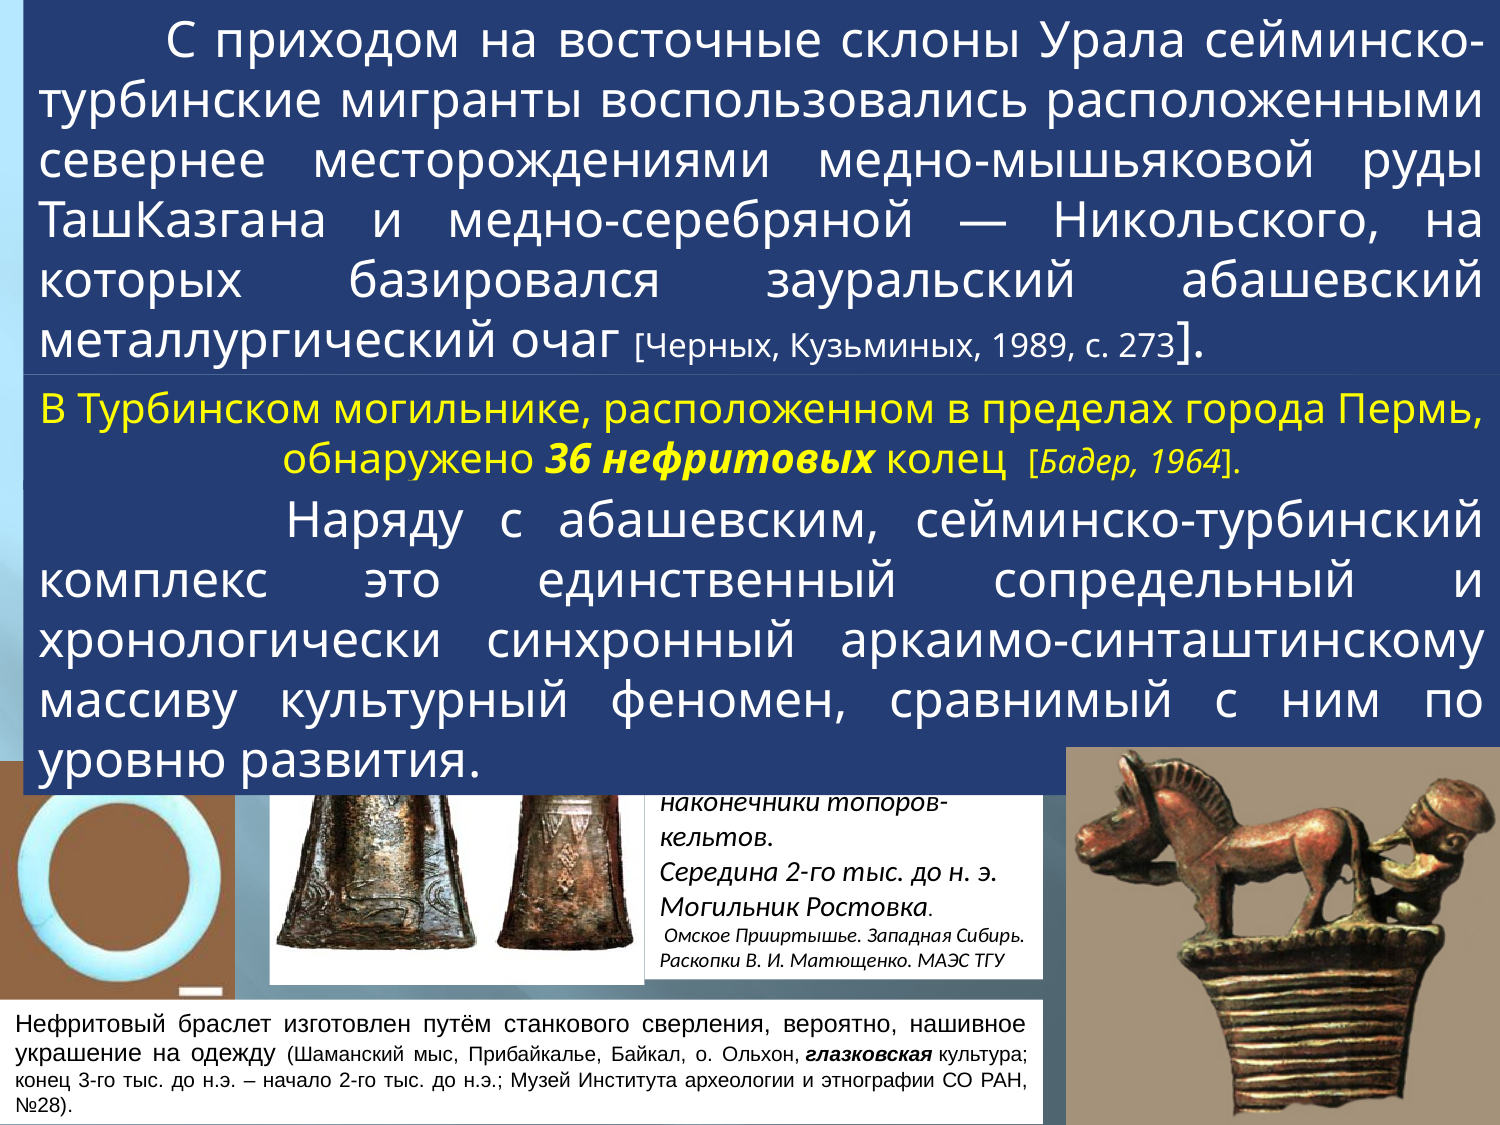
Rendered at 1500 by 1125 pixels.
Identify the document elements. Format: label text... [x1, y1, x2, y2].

text_box Нефритовый браслет изготовлен путём станкового сверления, вероятно, нашивное украшение на одежду (Шаманский мыс, Прибайкалье, Байкал, о. Ольхон, глазковская культура; конец 3-го тыс. до н.э. – начало 2-го тыс. до н.э.; Музей Института археологии и этнографии СО РАН, №28). [0, 999, 1043, 1125]
picture [1066, 747, 1500, 1125]
text_box С приходом на восточные склоны Урала сейминско-турбинские мигранты воспользовались расположенными севернее месторождениями медно-мышьяковой руды ТашКазгана и медно-серебряной — Никольского, на которых базировался зауральский абашевский металлургический очаг [Черных, Кузьминых, 1989, с. 273]. [23, 0, 1500, 375]
picture [0, 761, 235, 1010]
text_box В Турбинском могильнике, расположенном в пределах города Пермь, обнаружено 36 нефритовых колец [Бадер, 1964]. [23, 375, 1500, 480]
text_box Бронзовые втульчатые наконечники топоров-кельтов. Середина 2-го тыс. до н. э. Могильник Ростовка. Омское Прииртышье. Западная Сибирь. Раскопки В. И. Матющенко. МАЭС ТГУ [687, 796, 1043, 980]
picture [269, 738, 645, 985]
text_box Наряду с абашевским, сейминско-турбинский комплекс это единственный сопредельный и хронологически синхронный аркаимо-синташтинскому массиву культурный феномен, сравнимый с ним по уровню развития. [23, 480, 1500, 796]
